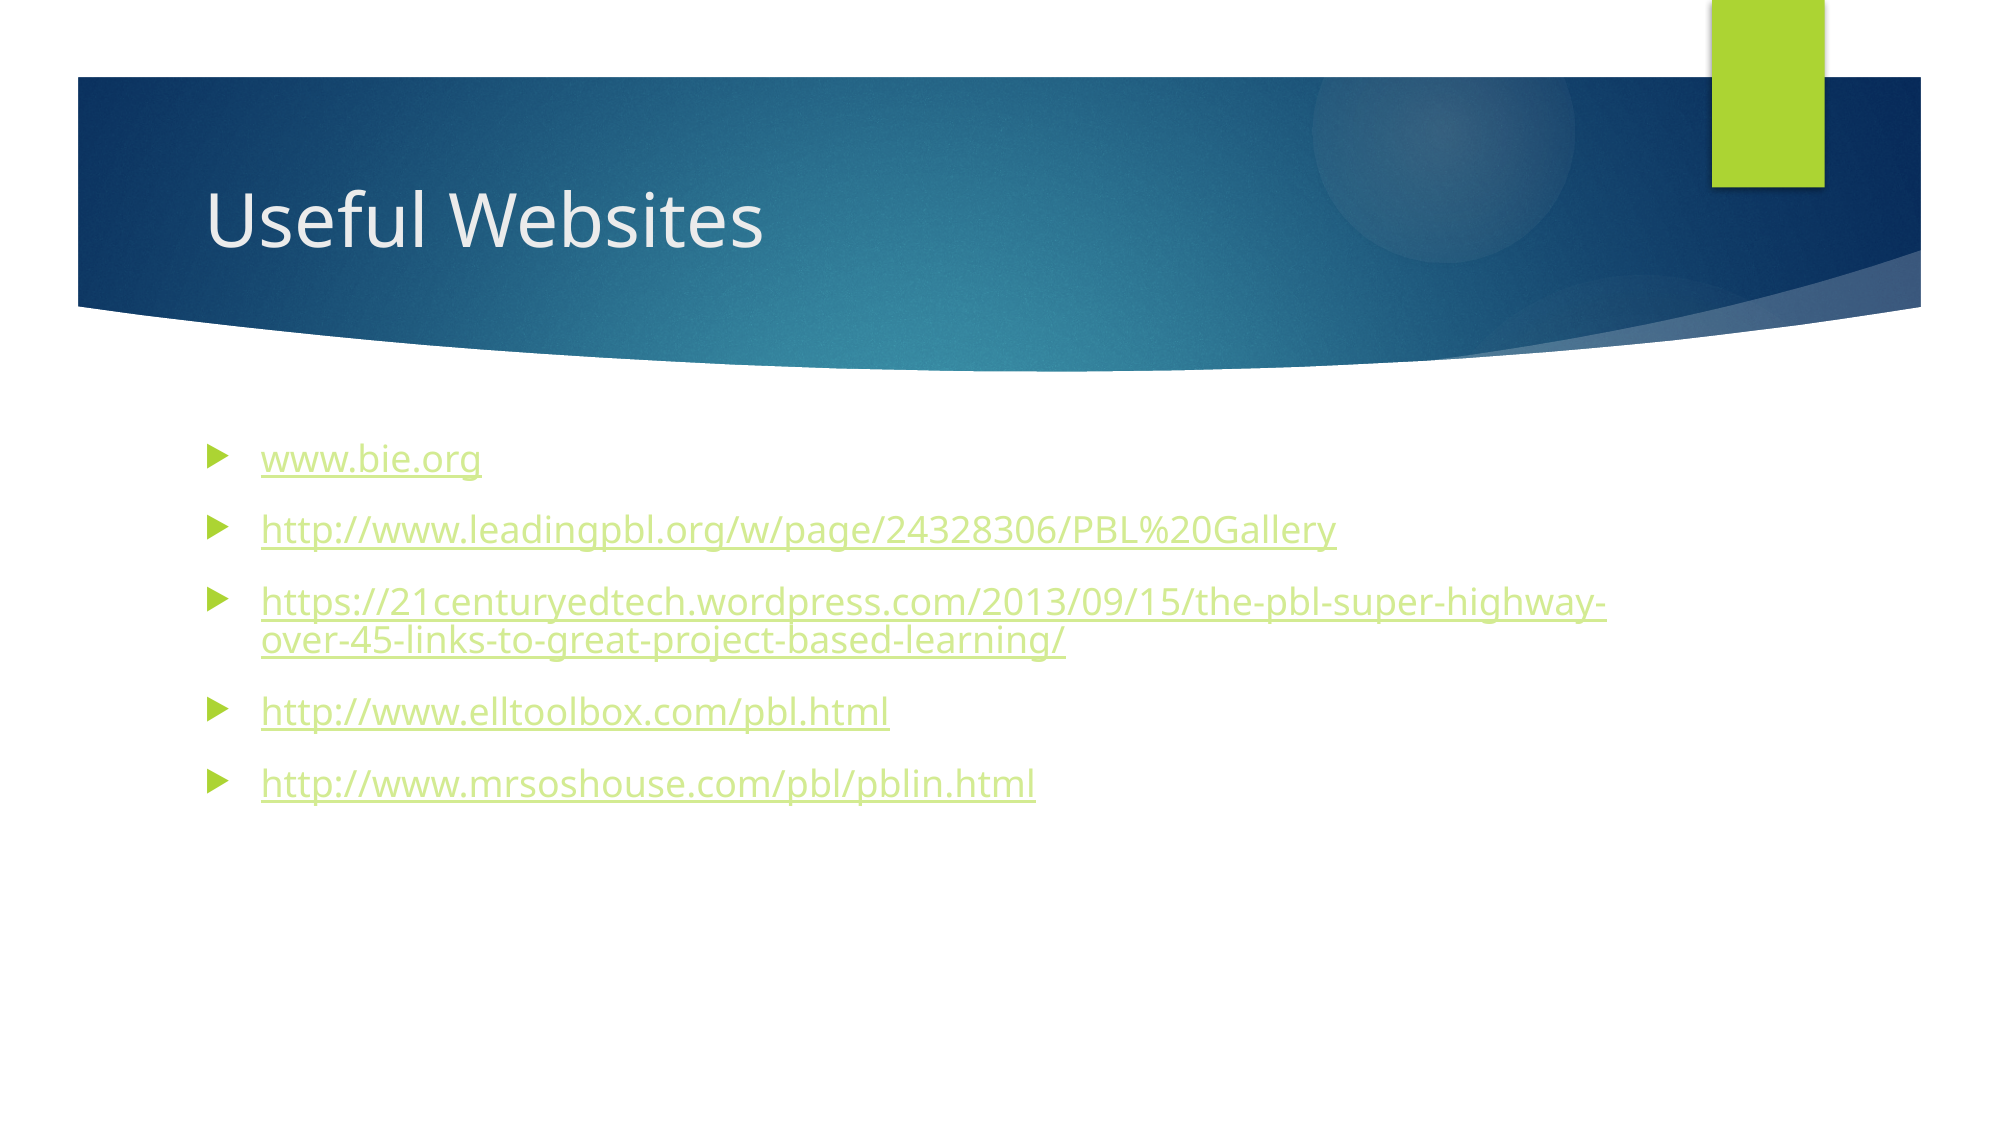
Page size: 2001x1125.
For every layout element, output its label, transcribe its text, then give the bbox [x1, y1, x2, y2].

title Useful Websites [189, 159, 1627, 276]
list www.bie.org http://www.leadingpbl.org/w/page/24328306/PBL%20Gallery https://21centuryedtech.wordpress.com/2013/09/15/the-pbl-super-highway-over-45-links-to-great-project-based-learning/ http://www.elltoolbox.com/pbl.html http://www.mrsoshouse.com/pbl/pblin.html [189, 427, 1627, 988]
